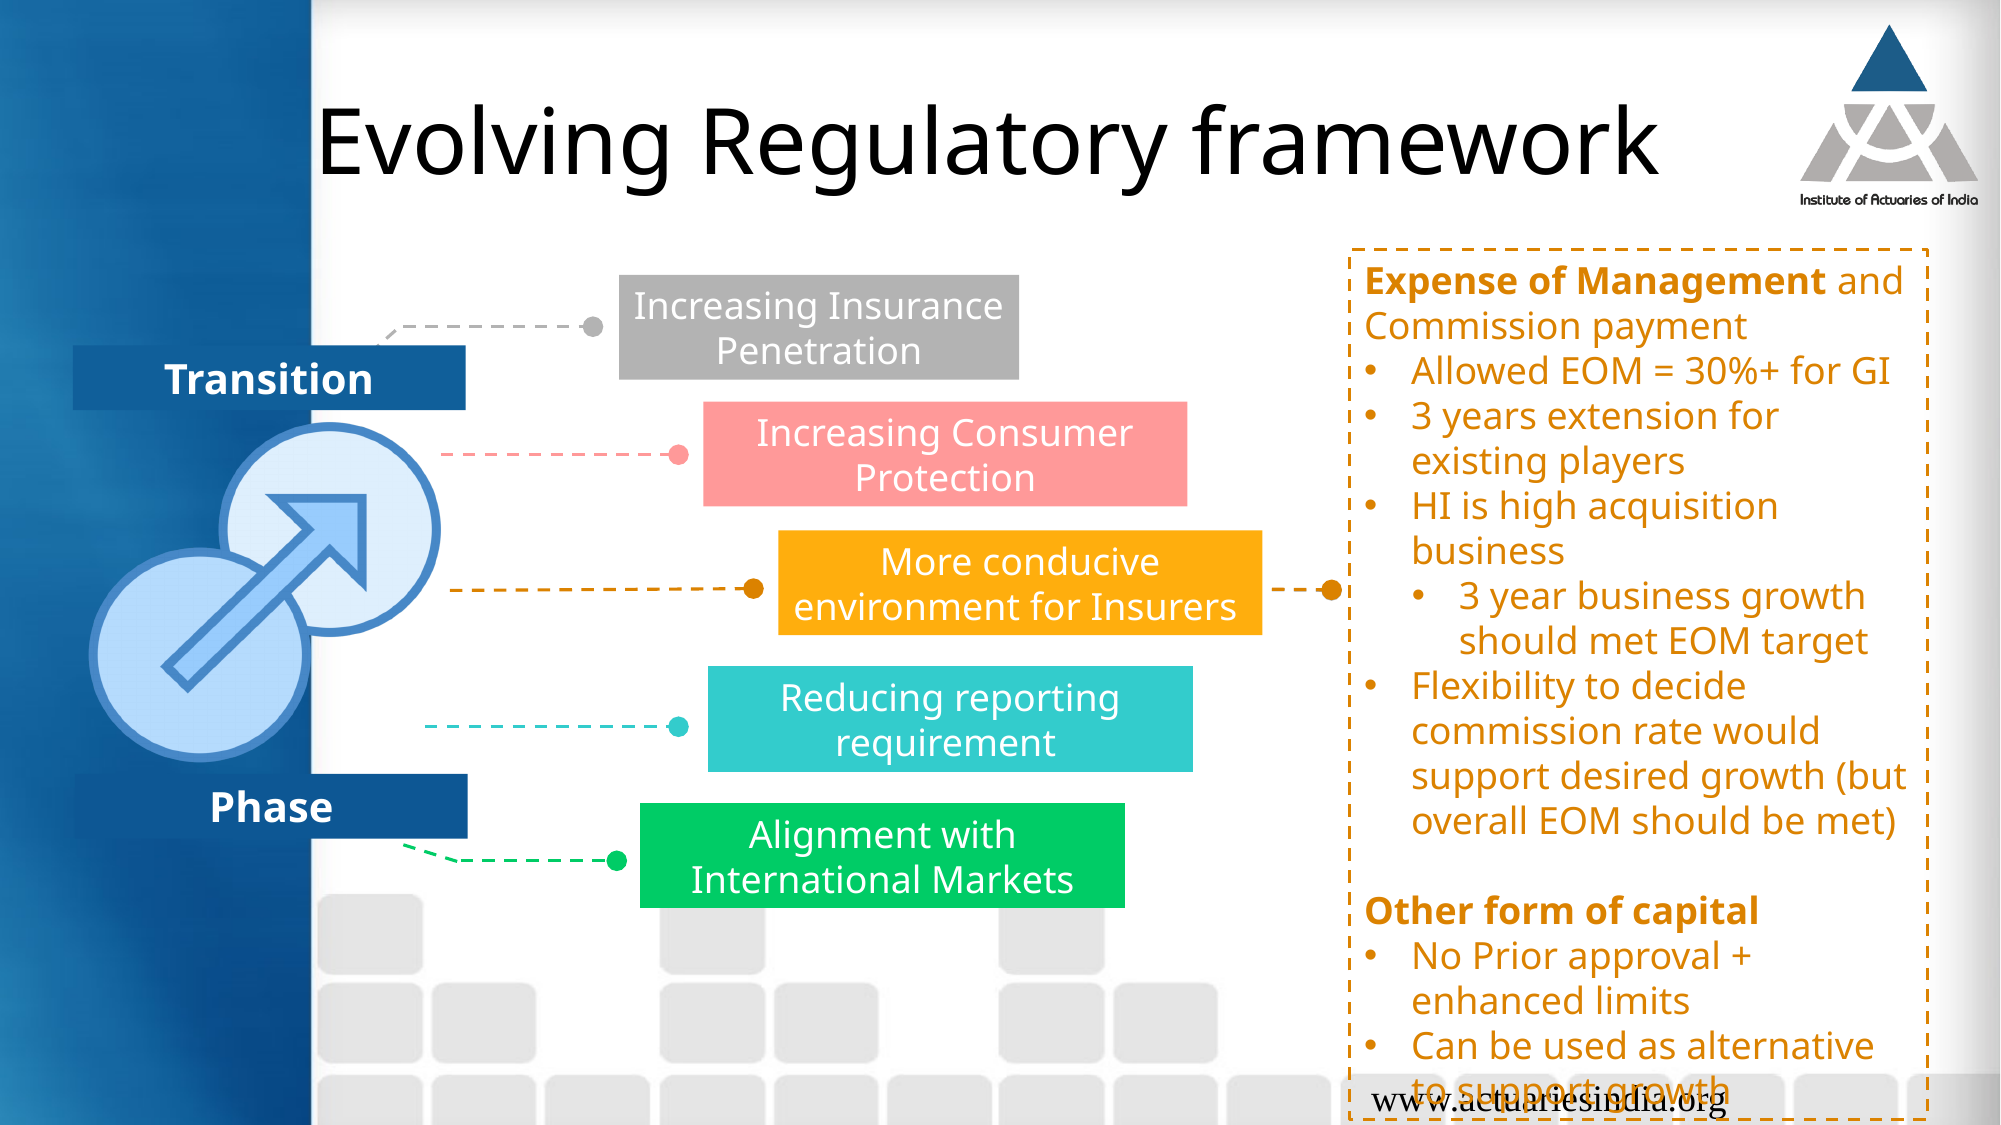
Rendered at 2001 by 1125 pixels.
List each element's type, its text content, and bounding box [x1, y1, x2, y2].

text_box More conducive environment for Insurers [778, 530, 1263, 636]
text_box Increasing Consumer Protection [703, 401, 1188, 507]
picture [0, 0, 2001, 1125]
text_box Evolving Regulatory framework [299, 75, 1725, 205]
text_box www.actuariesindia.org [1356, 1120, 1832, 1125]
text_box Increasing Insurance Penetration [619, 274, 1020, 380]
text_box Reducing reporting requirement [708, 666, 1193, 772]
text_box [403, 844, 461, 863]
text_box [353, 326, 400, 343]
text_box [72, 345, 469, 838]
text_box Expense of Management and Commission payment Allowed EOM = 30%+ for GI 3 years extension for existing players HI is high acquisition business 3 year business growth should met EOM target Flexibility to decide commission rate would support desired growth (but overall EOM should be met) Other form of capital No Prior approval + enhanced limits Can be used as alternative to support growth [1349, 249, 1928, 1120]
text_box Alignment with International Markets [640, 803, 1125, 908]
